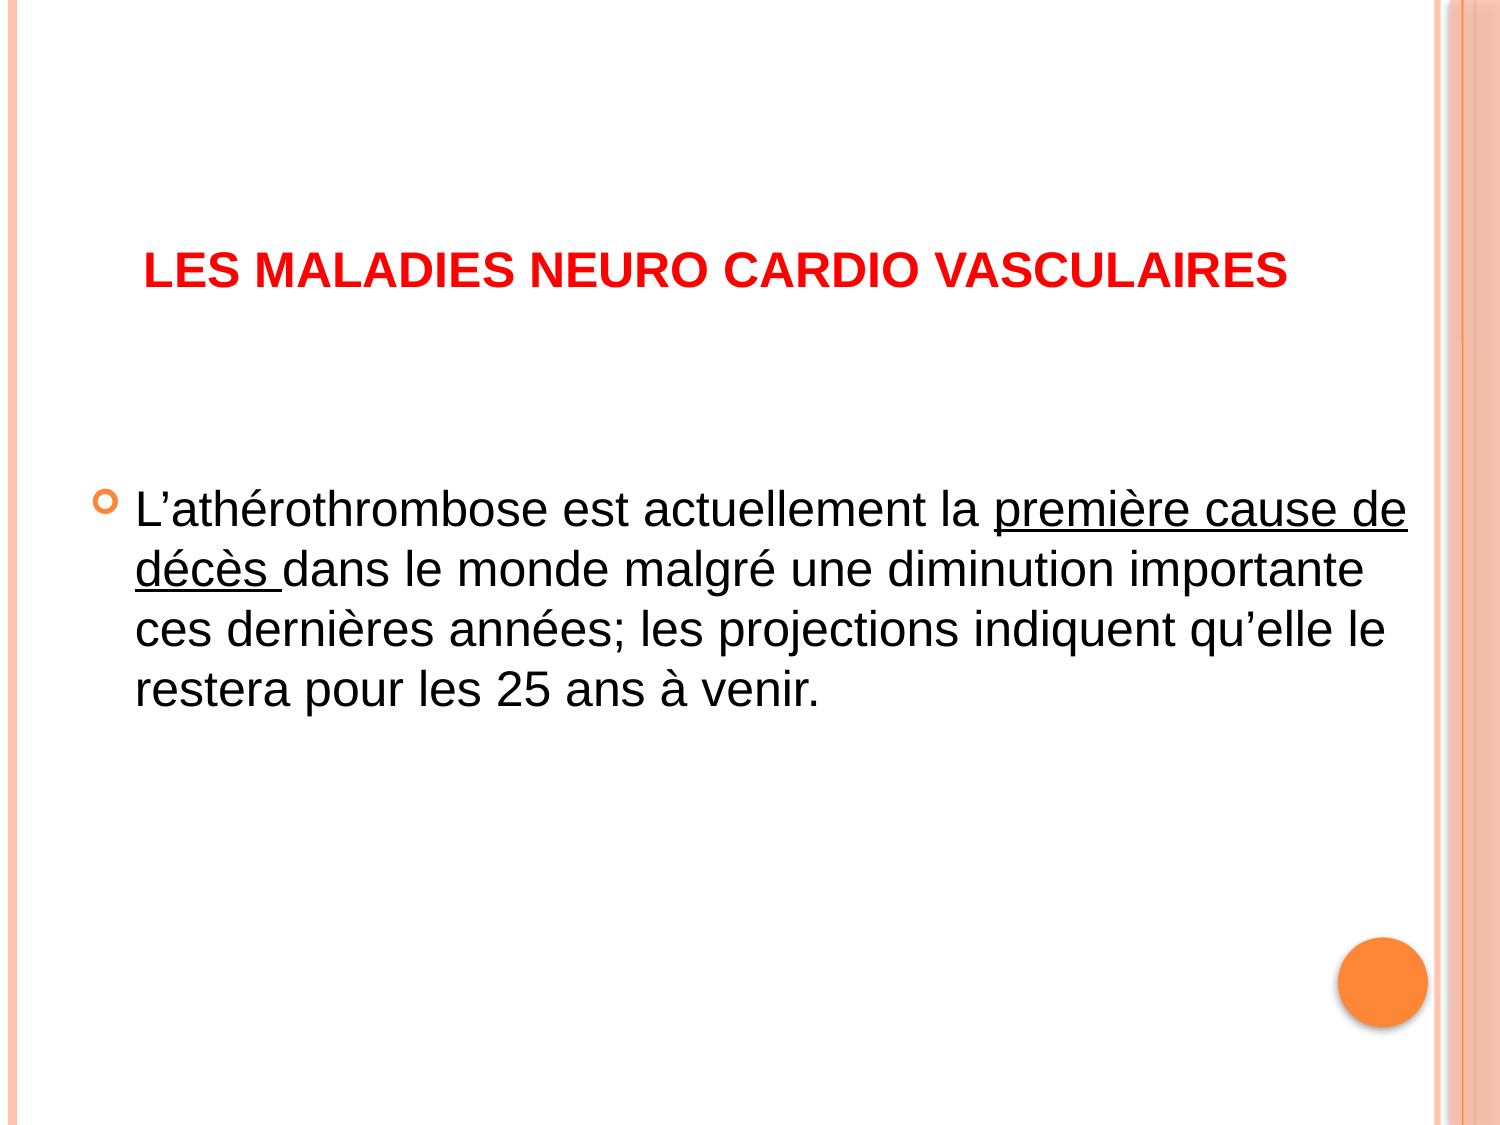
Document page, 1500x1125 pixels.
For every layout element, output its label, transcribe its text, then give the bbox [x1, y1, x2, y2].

list L’athérothrombose est actuellement la première cause de décès dans le monde malgré une diminution importante ces dernières années; les projections indiquent qu’elle le restera pour les 25 ans à venir. [75, 468, 1425, 856]
title Les maladies neuro cardio vasculaires [128, 199, 1372, 305]
